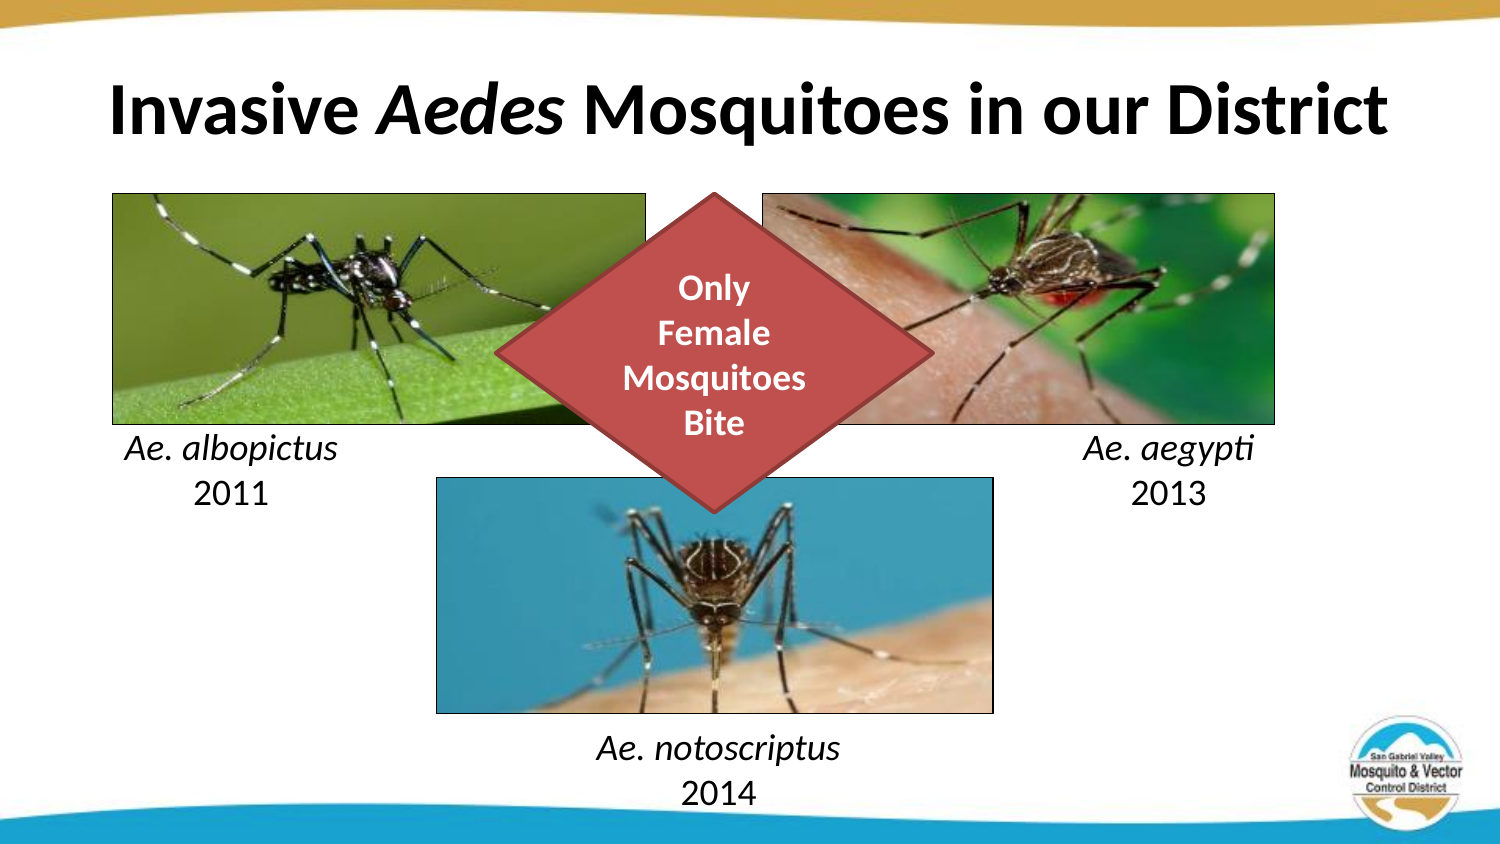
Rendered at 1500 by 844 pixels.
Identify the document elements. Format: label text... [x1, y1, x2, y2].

text_box Ae. notoscriptus 2014 [474, 722, 963, 821]
text_box Only Female Mosquitoes Bite [601, 192, 827, 476]
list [437, 478, 993, 713]
text_box Ae. albopictus 2011 [0, 415, 475, 521]
text_box Ae. aegypti 2013 [924, 415, 1413, 521]
picture [762, 193, 1276, 425]
title Invasive Aedes Mosquitoes in our District [75, 34, 1425, 175]
picture [112, 193, 646, 425]
